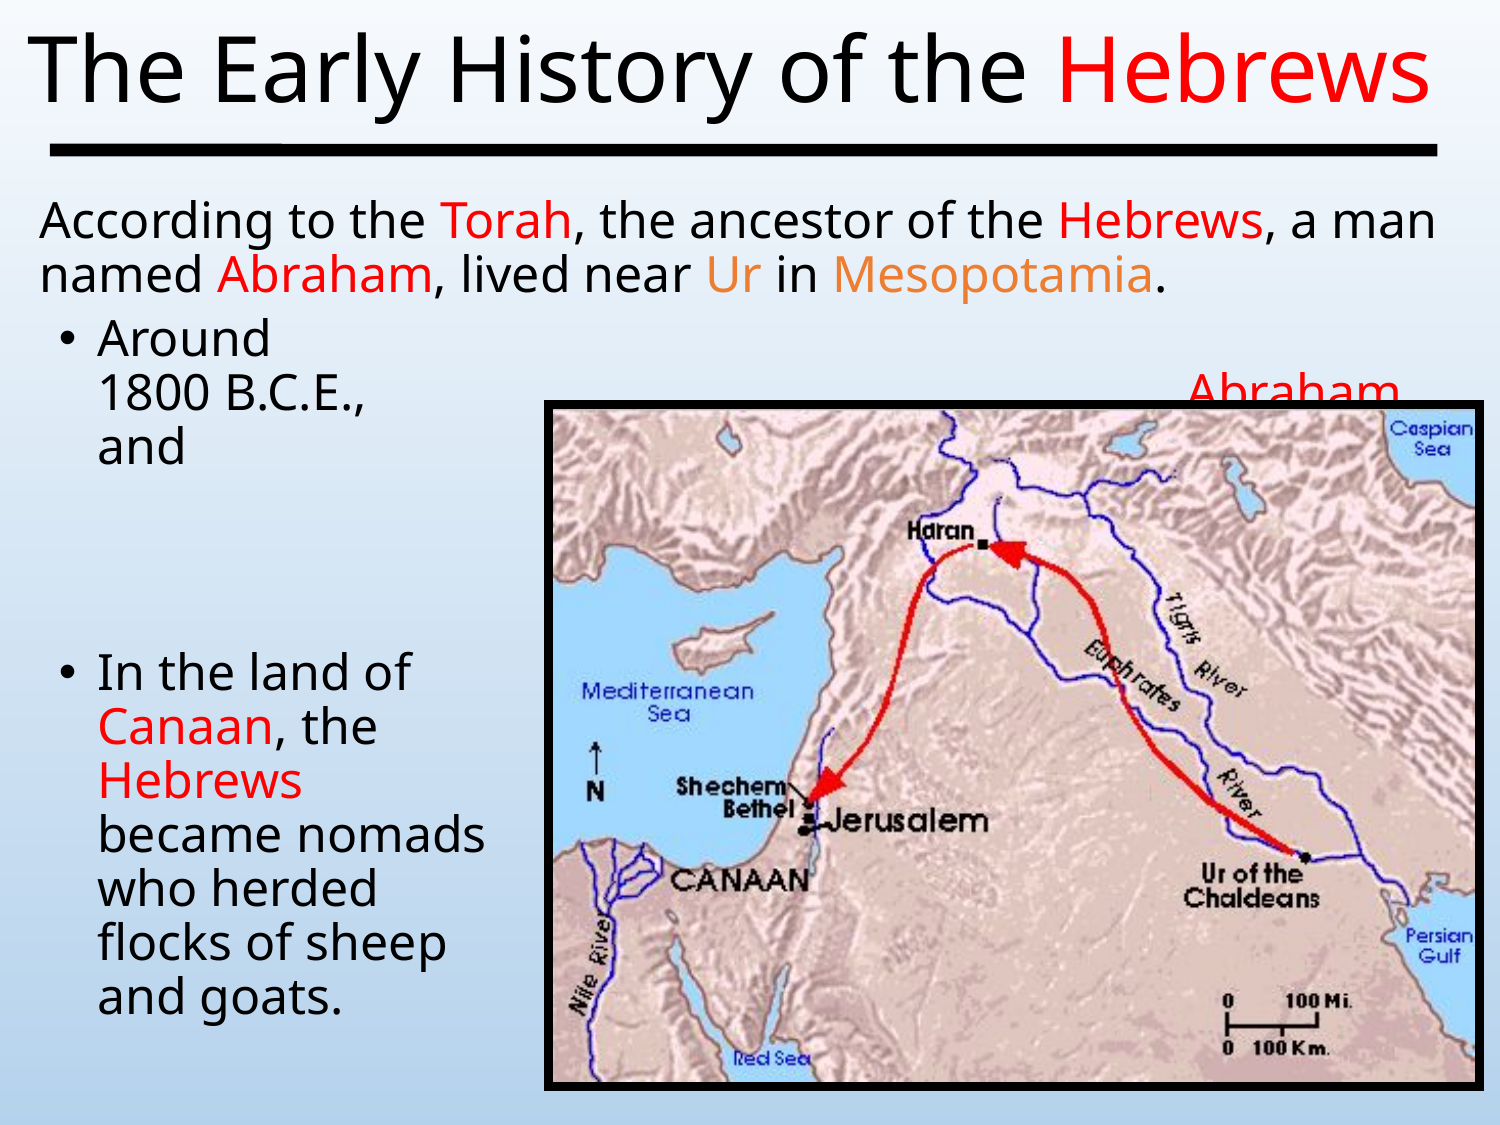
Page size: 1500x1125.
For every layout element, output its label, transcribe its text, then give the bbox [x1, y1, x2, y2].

picture [553, 409, 1475, 1082]
title The Early History of the Hebrews [12, 0, 1475, 148]
list According to the Torah, the ancestor of the Hebrews, a man named Abraham, lived near Ur in Mesopotamia. Around 1800 B.C.E., Abraham and his clan migrated to the land of Canaan. In the land of Canaan, the Hebrews became nomads who herded flocks of sheep and goats. [24, 187, 1463, 1125]
